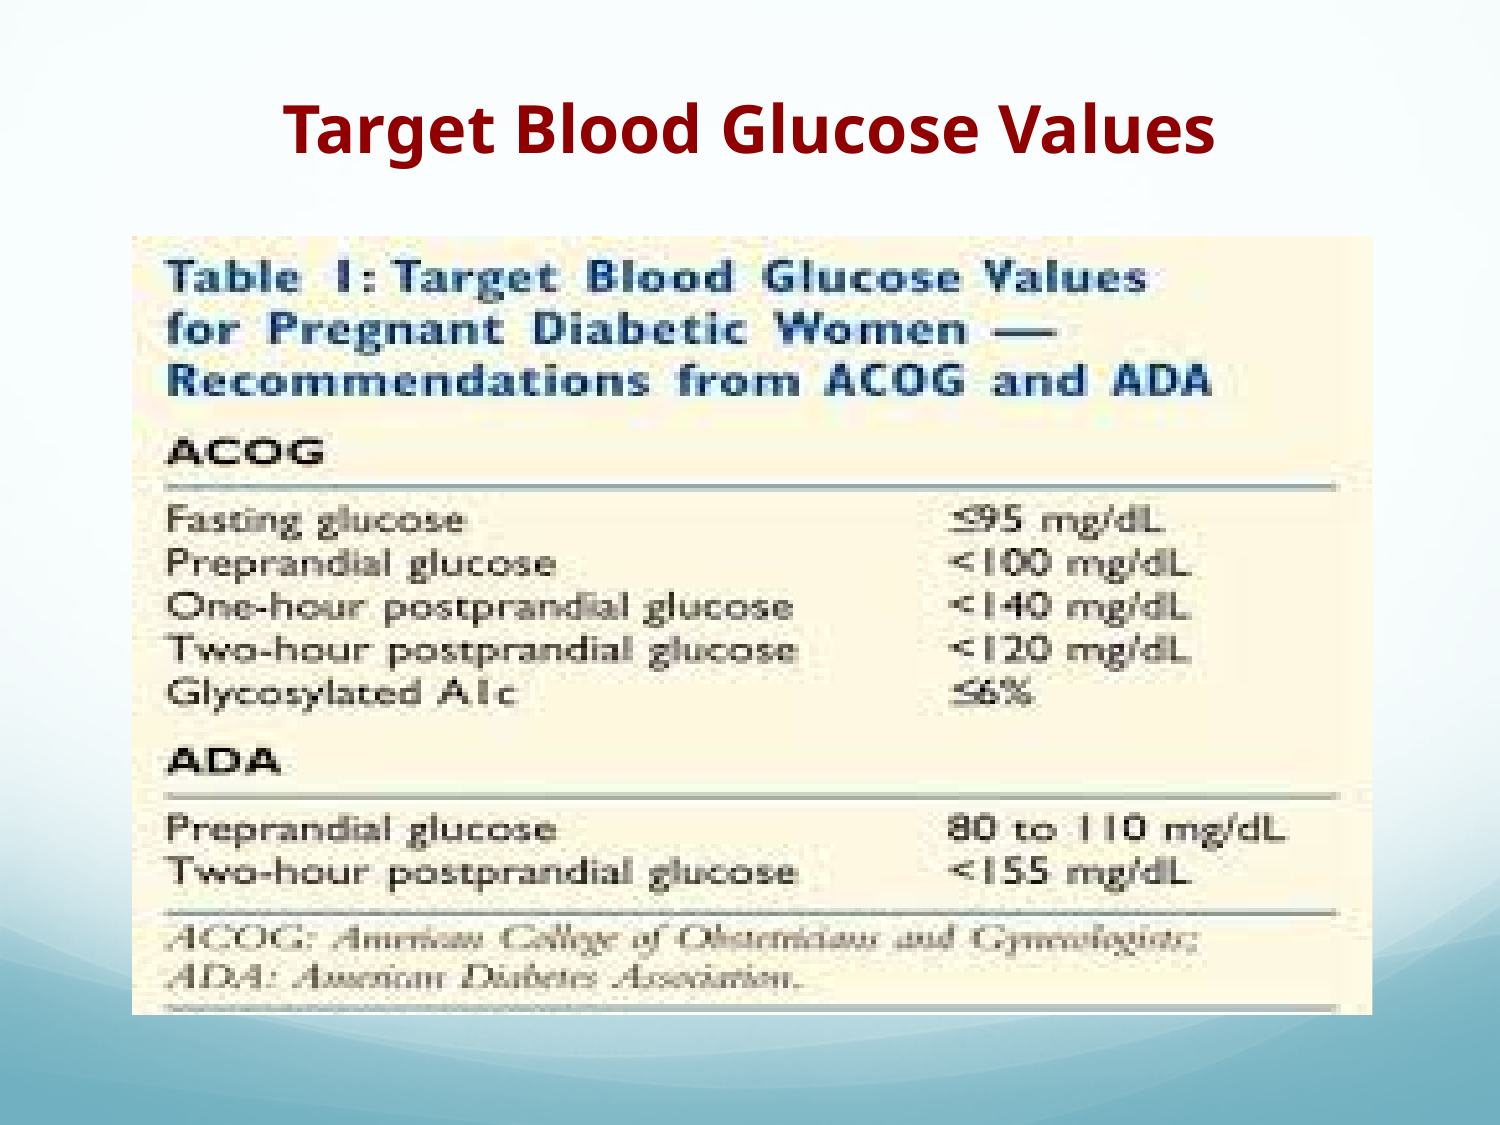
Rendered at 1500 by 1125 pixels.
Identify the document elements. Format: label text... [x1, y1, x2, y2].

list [131, 236, 1373, 1015]
title Target Blood Glucose Values [90, 17, 1410, 175]
